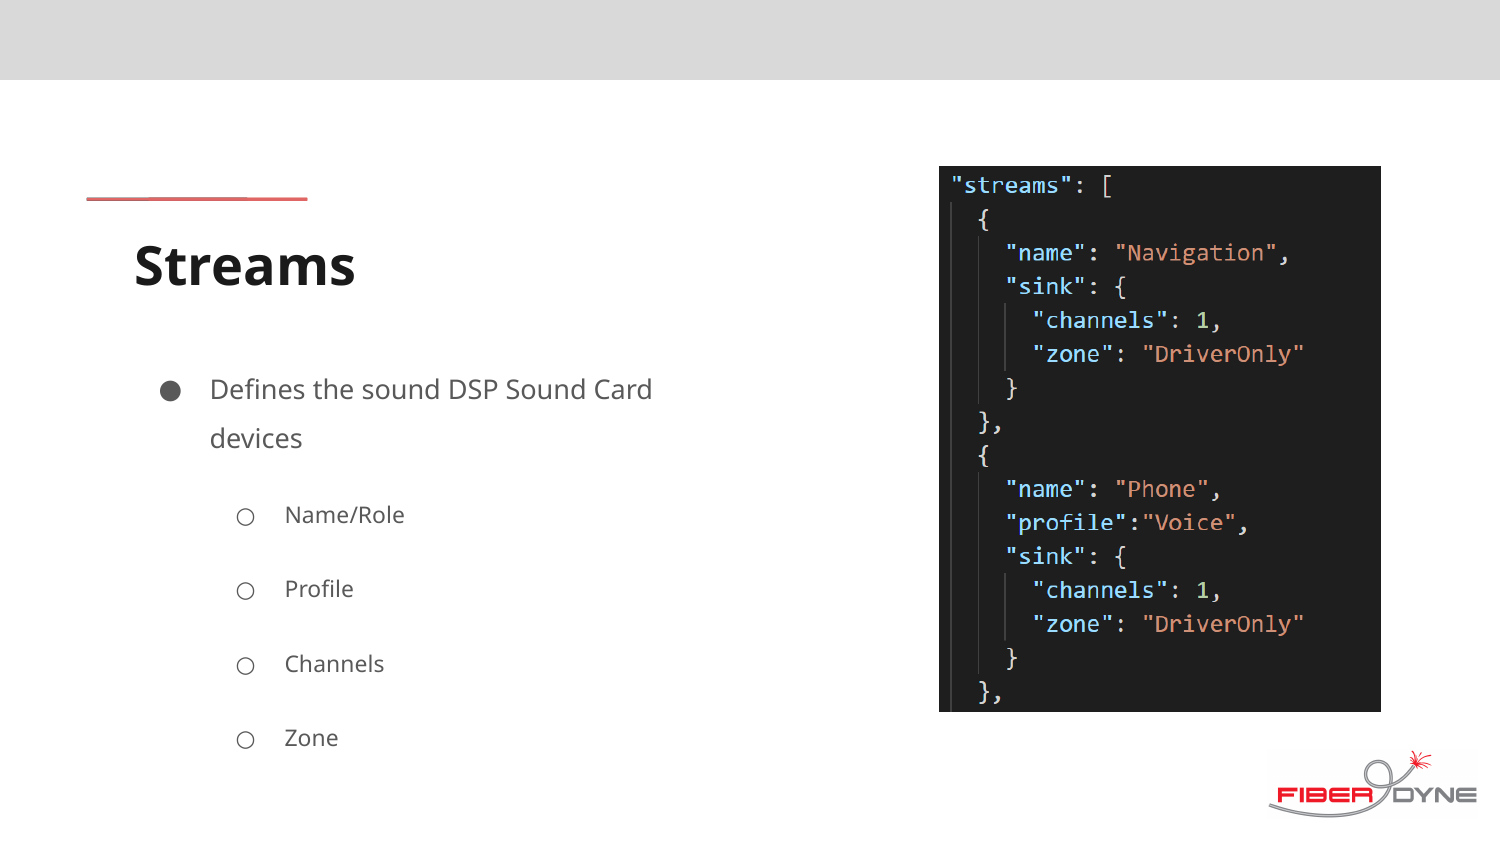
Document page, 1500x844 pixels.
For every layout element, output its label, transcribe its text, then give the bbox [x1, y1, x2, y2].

title Streams [119, 216, 934, 305]
list Defines the sound DSP Sound Card devices Name/Role Profile Channels Zone [119, 341, 765, 712]
picture [1267, 749, 1478, 819]
picture [939, 166, 1382, 713]
